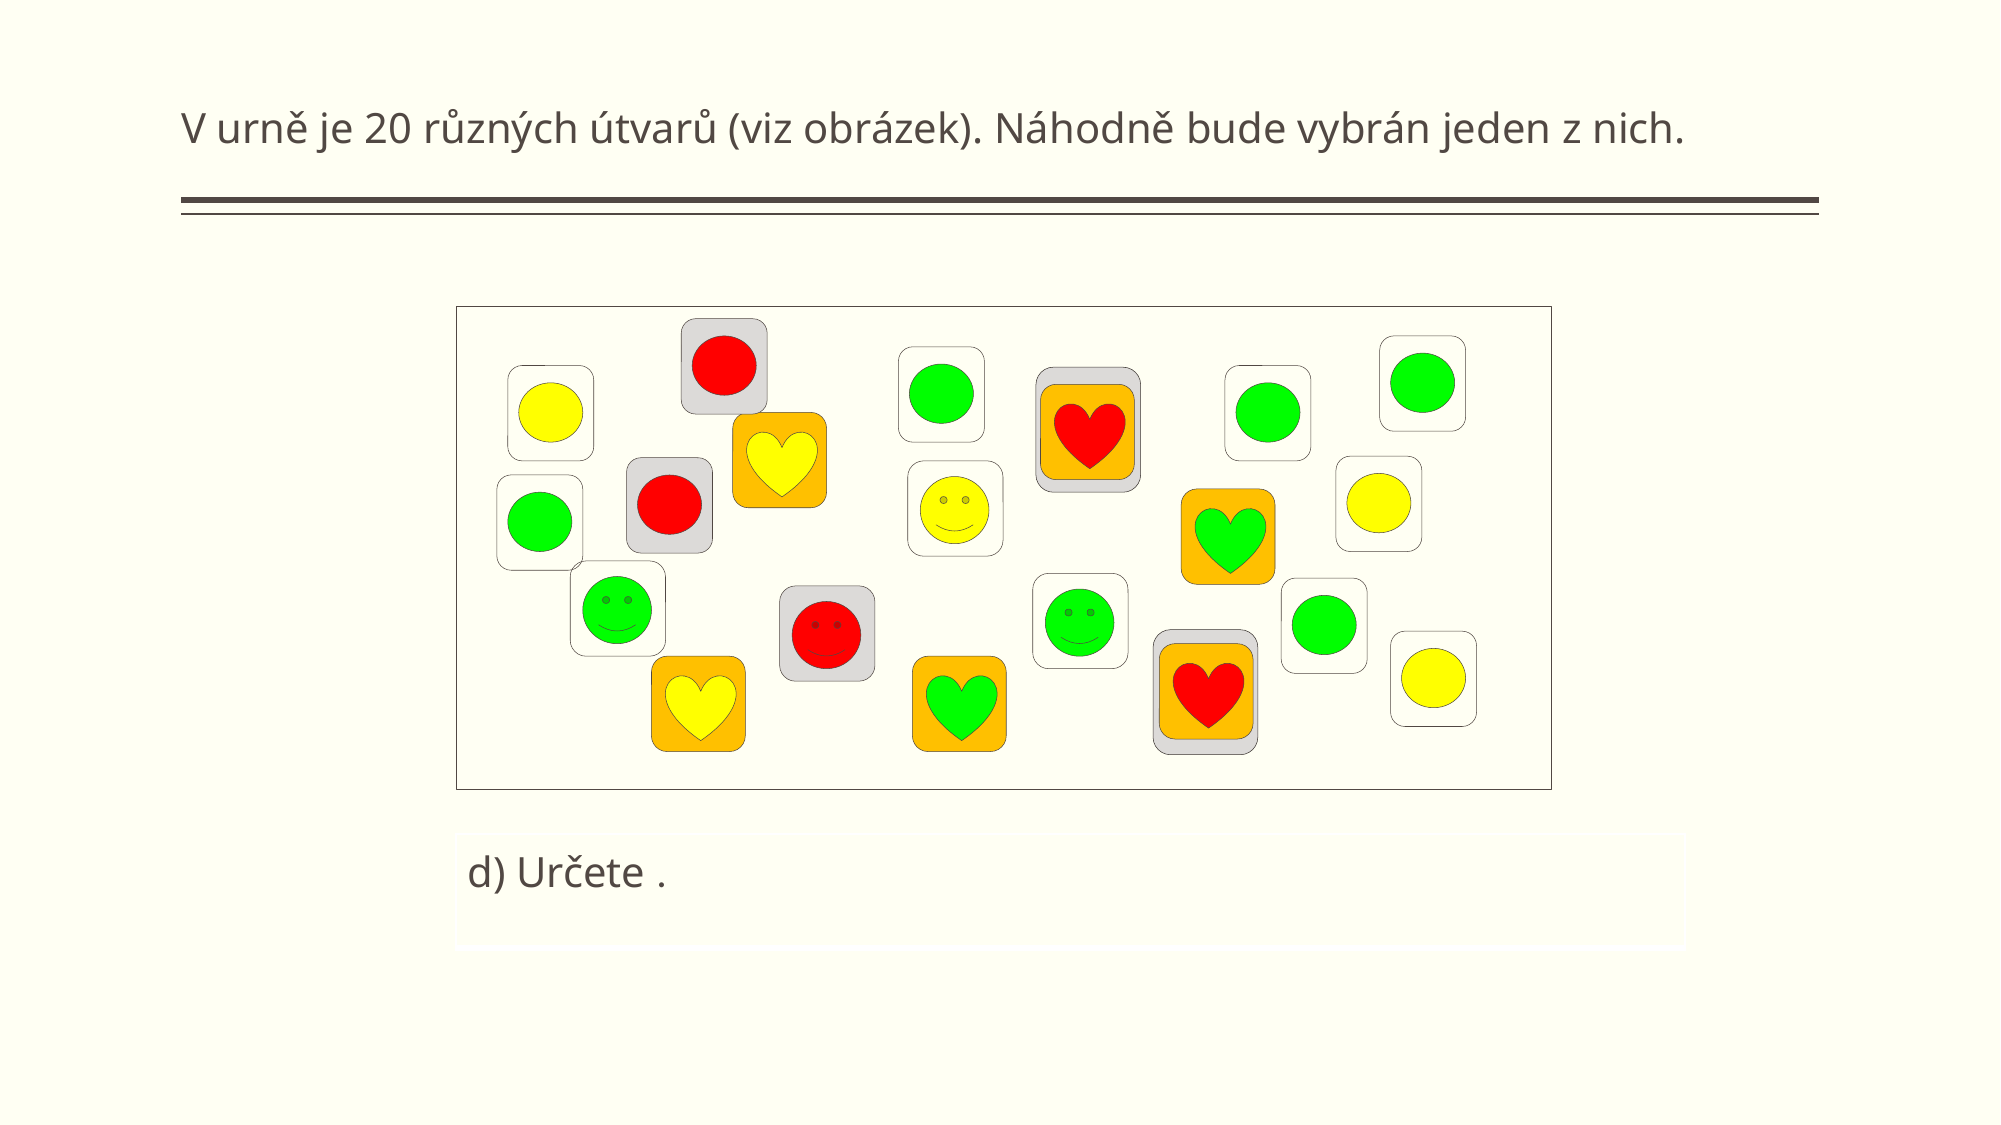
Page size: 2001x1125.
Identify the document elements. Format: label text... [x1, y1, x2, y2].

title V urně je 20 různých útvarů (viz obrázek). Náhodně bude vybrán jeden z nich. [181, 12, 1819, 161]
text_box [456, 306, 1552, 790]
